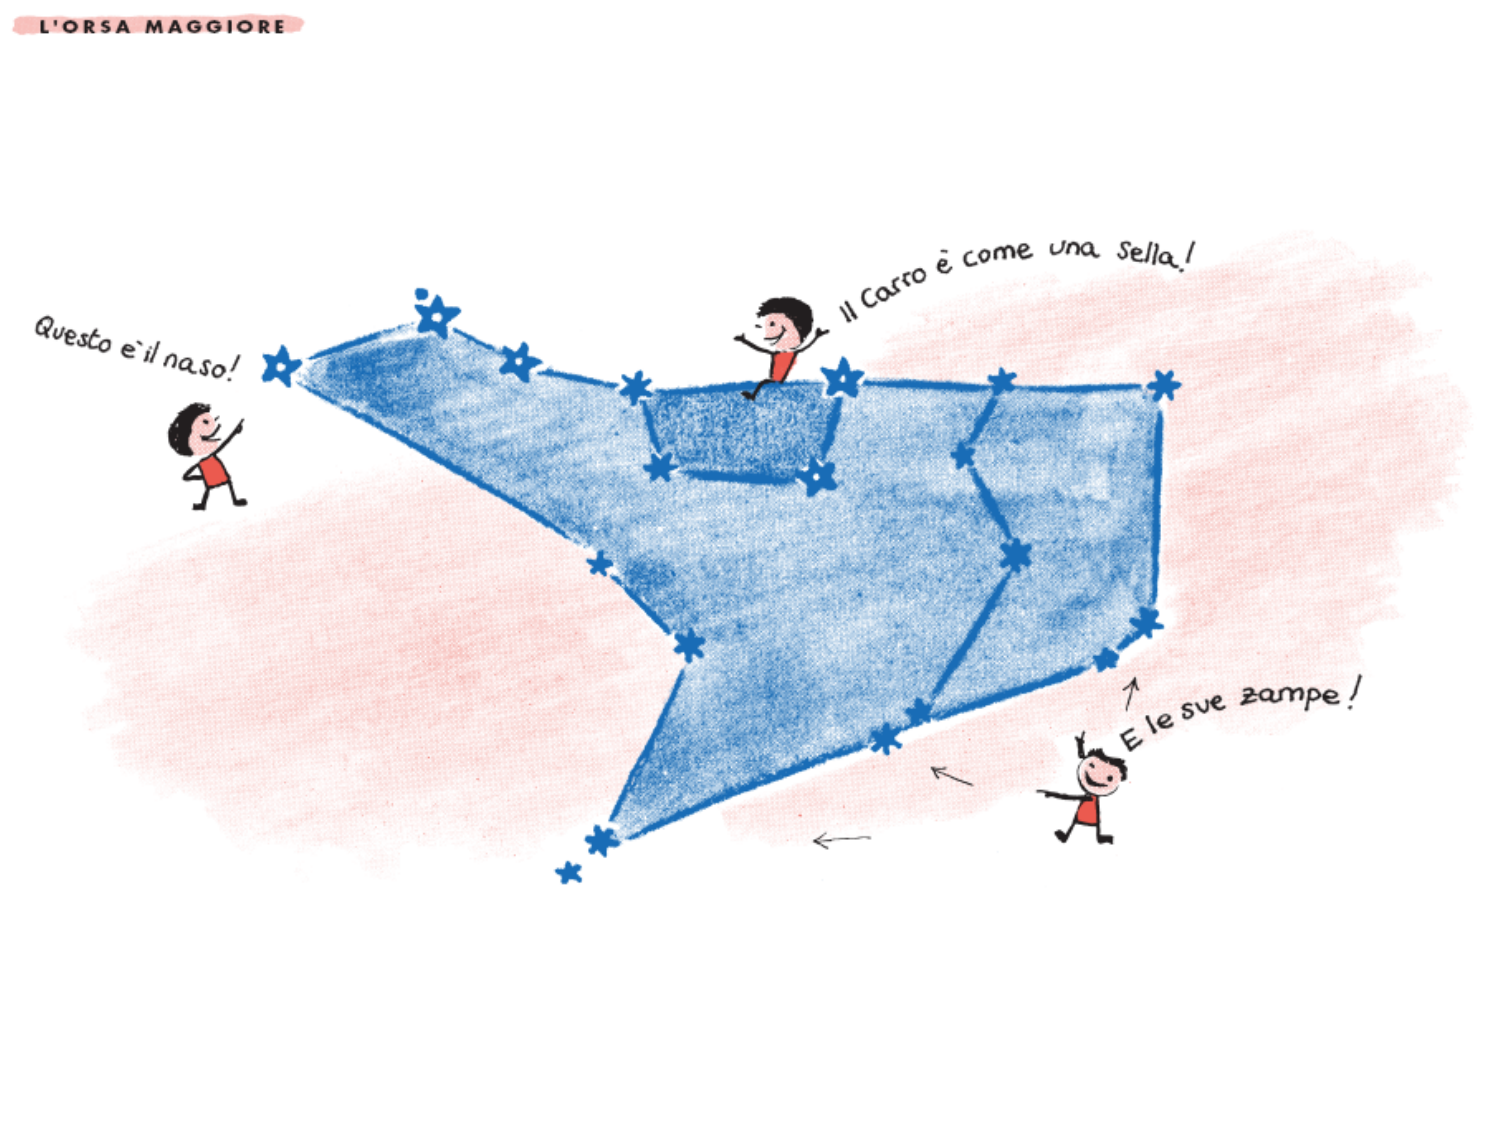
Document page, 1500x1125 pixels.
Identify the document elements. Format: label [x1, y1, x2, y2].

picture [0, 0, 316, 54]
picture [0, 213, 1500, 911]
